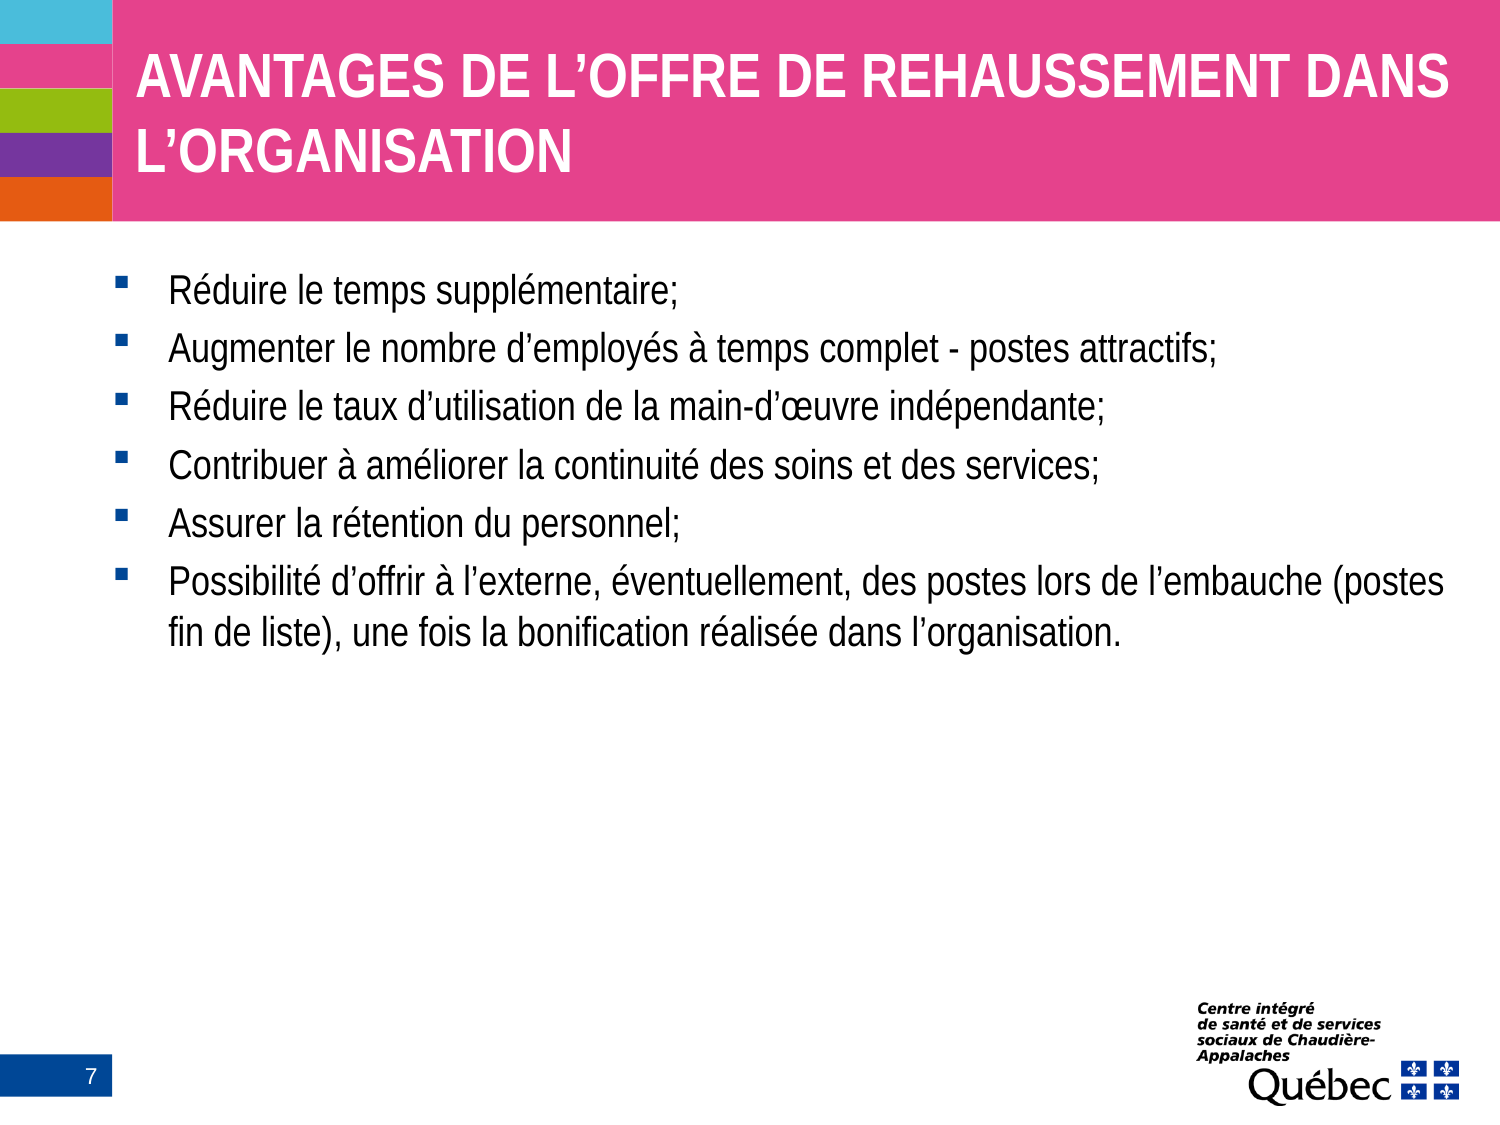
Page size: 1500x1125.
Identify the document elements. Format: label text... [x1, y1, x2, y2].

title AVANTAGES DE L’OFFRE DE REHAUSSEMENT DANS L’ORGANISATION [135, 0, 1459, 220]
list Réduire le temps supplémentaire; Augmenter le nombre d’employés à temps complet - postes attractifs; Réduire le taux d’utilisation de la main-d’œuvre indépendante; Contribuer à améliorer la continuité des soins et des services; Assurer la rétention du personnel; Possibilité d’offrir à l’externe, éventuellement, des postes lors de l’embauche (postes fin de liste), une fois la bonification réalisée dans l’organisation. [112, 262, 1459, 988]
picture [1196, 1002, 1459, 1106]
